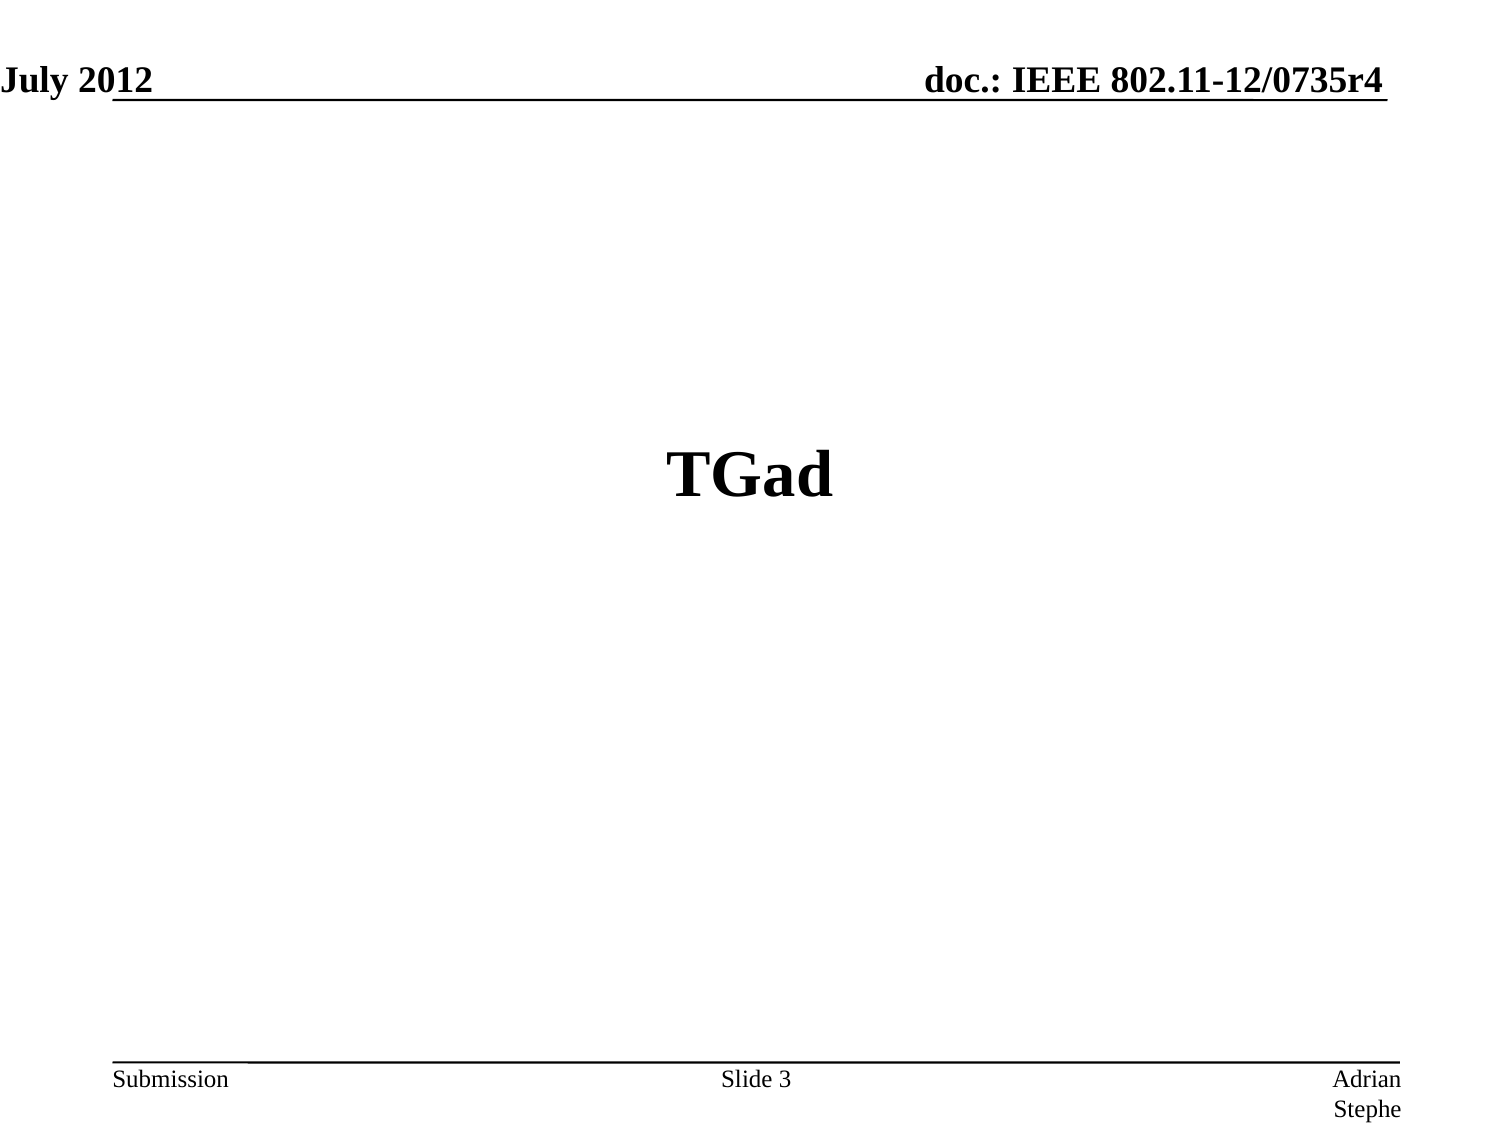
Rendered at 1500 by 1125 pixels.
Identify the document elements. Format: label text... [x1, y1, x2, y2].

footer Adrian Stephens, Intel Corporation [1324, 1061, 1402, 1093]
slide_number Slide 3 [712, 1061, 800, 1093]
title TGad [112, 349, 1388, 591]
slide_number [0, 54, 260, 101]
